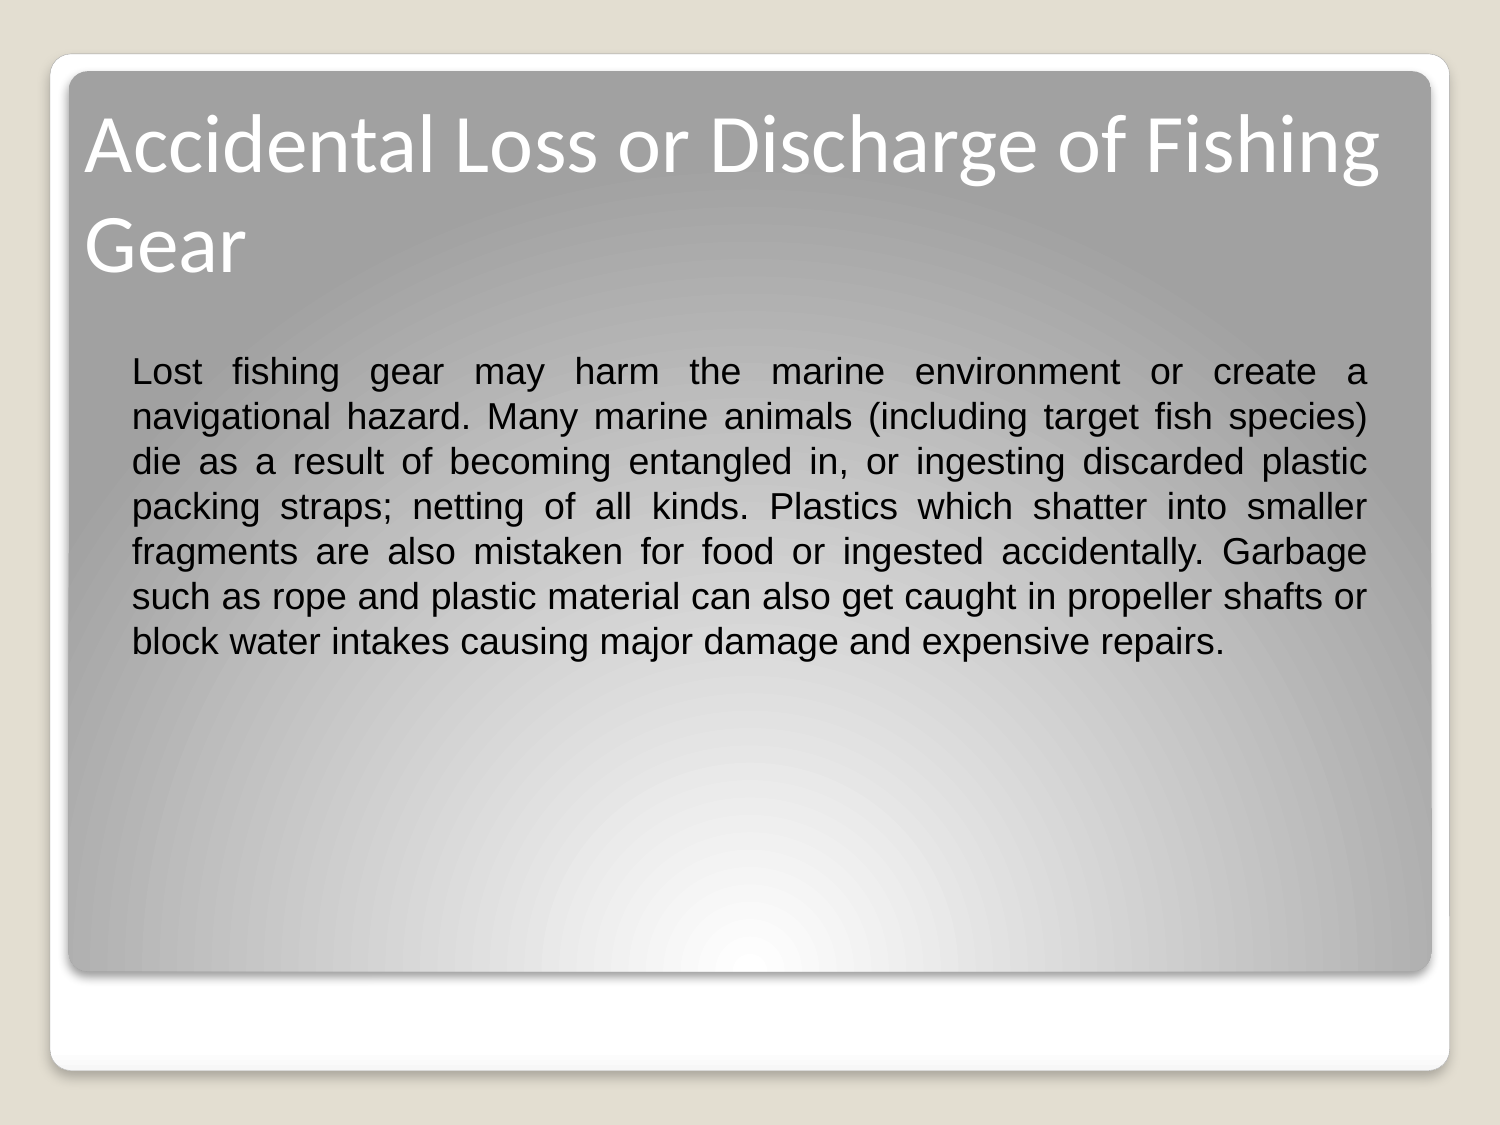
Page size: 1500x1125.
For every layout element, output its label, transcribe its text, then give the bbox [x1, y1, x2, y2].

text_box Accidental Loss or Discharge of Fishing Gear [70, 81, 1500, 297]
text_box Lost fishing gear may harm the marine environment or create a navigational hazard. Many marine animals (including target fish species) die as a result of becoming entangled in, or ingesting discarded plastic packing straps; netting of all kinds. Plastics which shatter into smaller fragments are also mistaken for food or ingested accidentally. Garbage such as rope and plastic material can also get caught in propeller shafts or block water intakes causing major damage and expensive repairs. [117, 339, 1383, 670]
